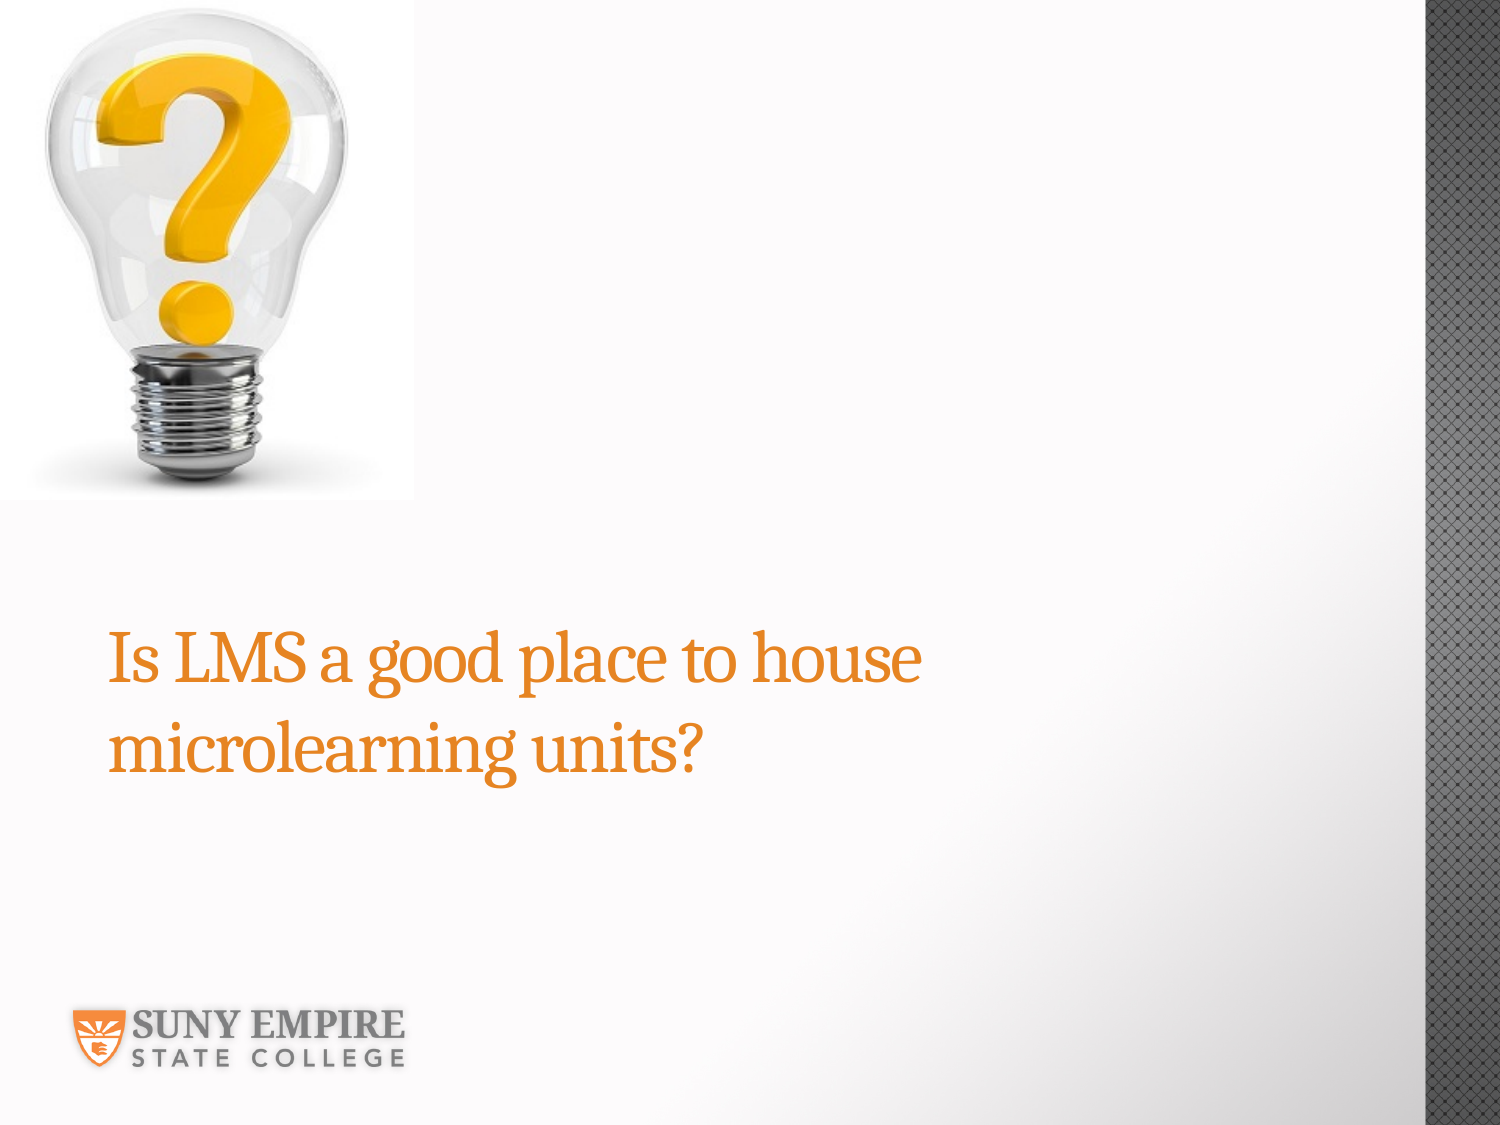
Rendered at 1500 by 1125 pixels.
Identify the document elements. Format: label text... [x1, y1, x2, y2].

picture [0, 0, 1500, 1125]
title Is LMS a good place to house microlearning units? [92, 603, 1343, 792]
